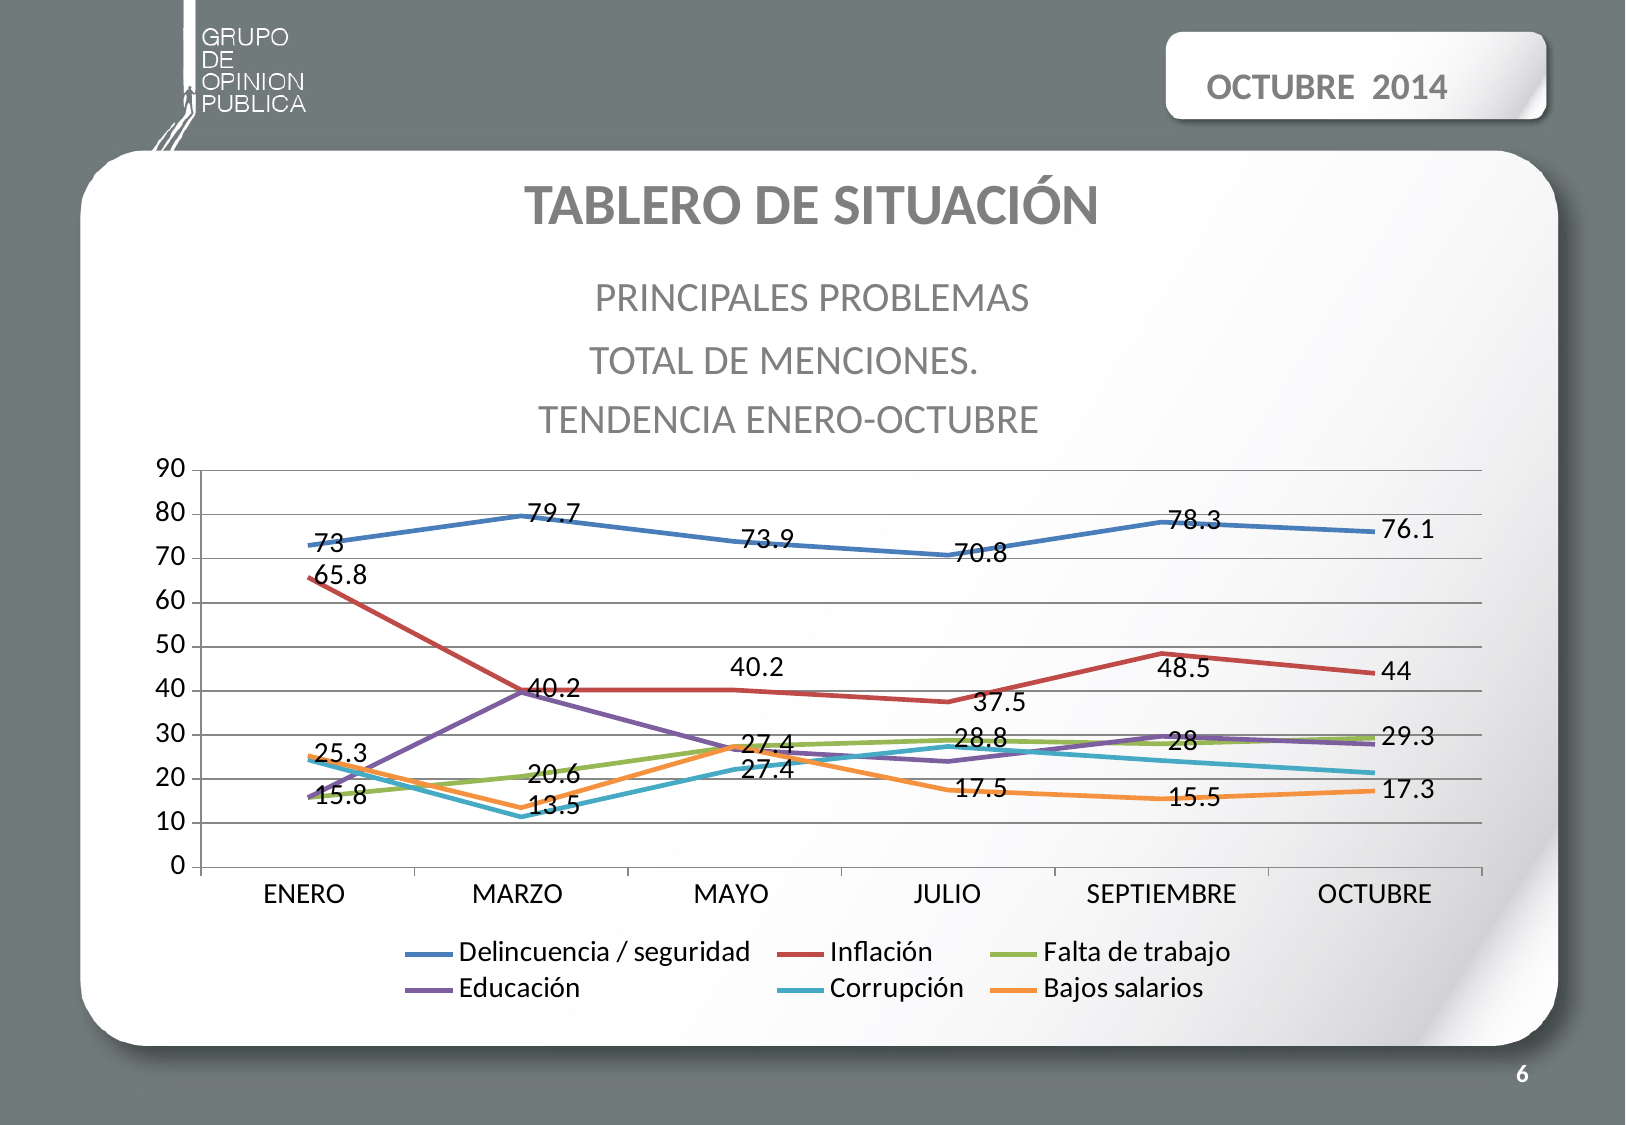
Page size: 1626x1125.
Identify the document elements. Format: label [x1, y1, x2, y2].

picture [0, 0, 1626, 1125]
chart [127, 444, 1510, 1012]
